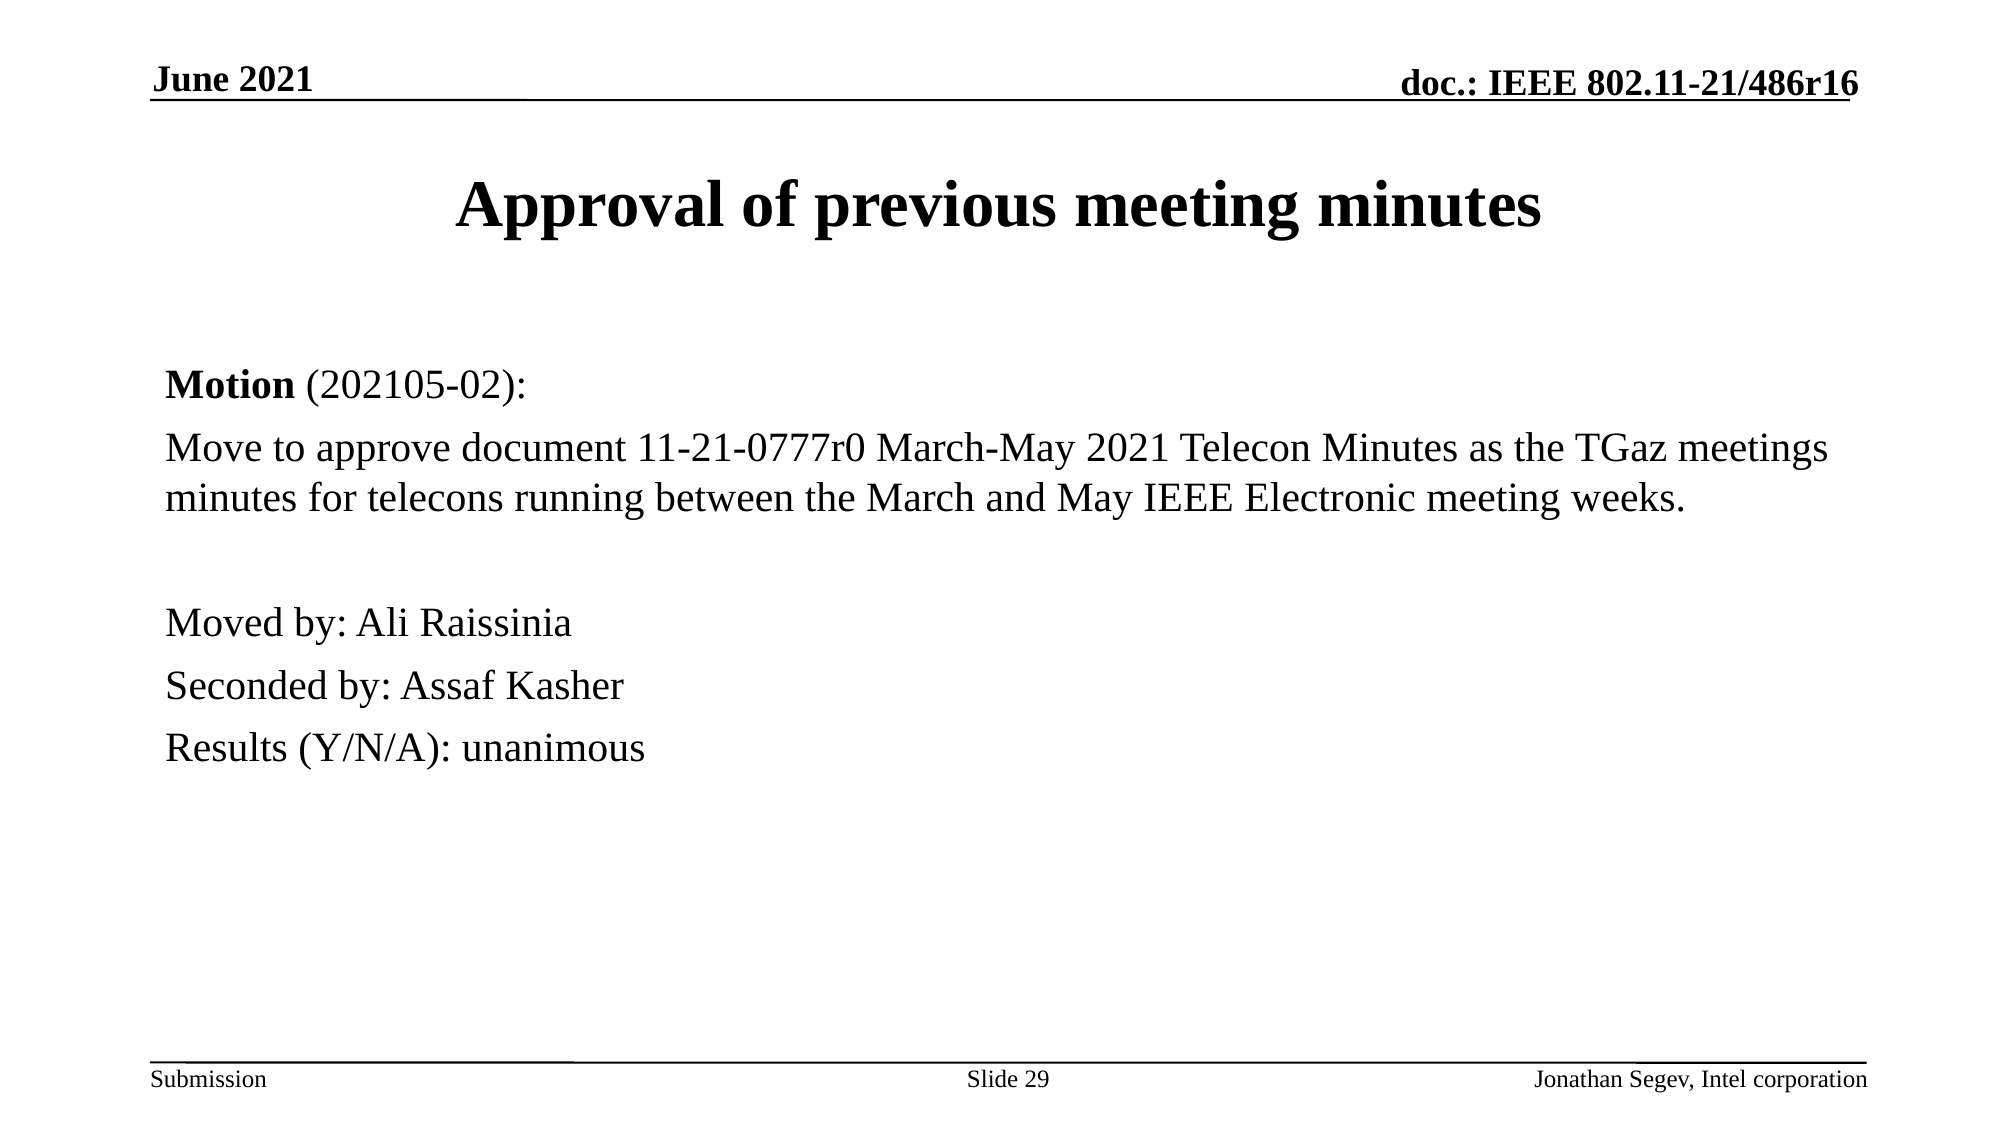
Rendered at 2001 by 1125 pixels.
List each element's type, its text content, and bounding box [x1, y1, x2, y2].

list Motion (202105-02): Move to approve document 11-21-0777r0 March-May 2021 Telecon Minutes as the TGaz meetings minutes for telecons running between the March and May IEEE Electronic meeting weeks. Moved by: Ali Raissinia Seconded by: Assaf Kasher Results (Y/N/A): unanimous [149, 286, 1850, 1000]
slide_number Slide 29 [950, 1061, 1067, 1123]
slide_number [152, 54, 563, 100]
footer Jonathan Segev, Intel corporation [1171, 1061, 1869, 1093]
title Approval of previous meeting minutes [149, 112, 1850, 286]
